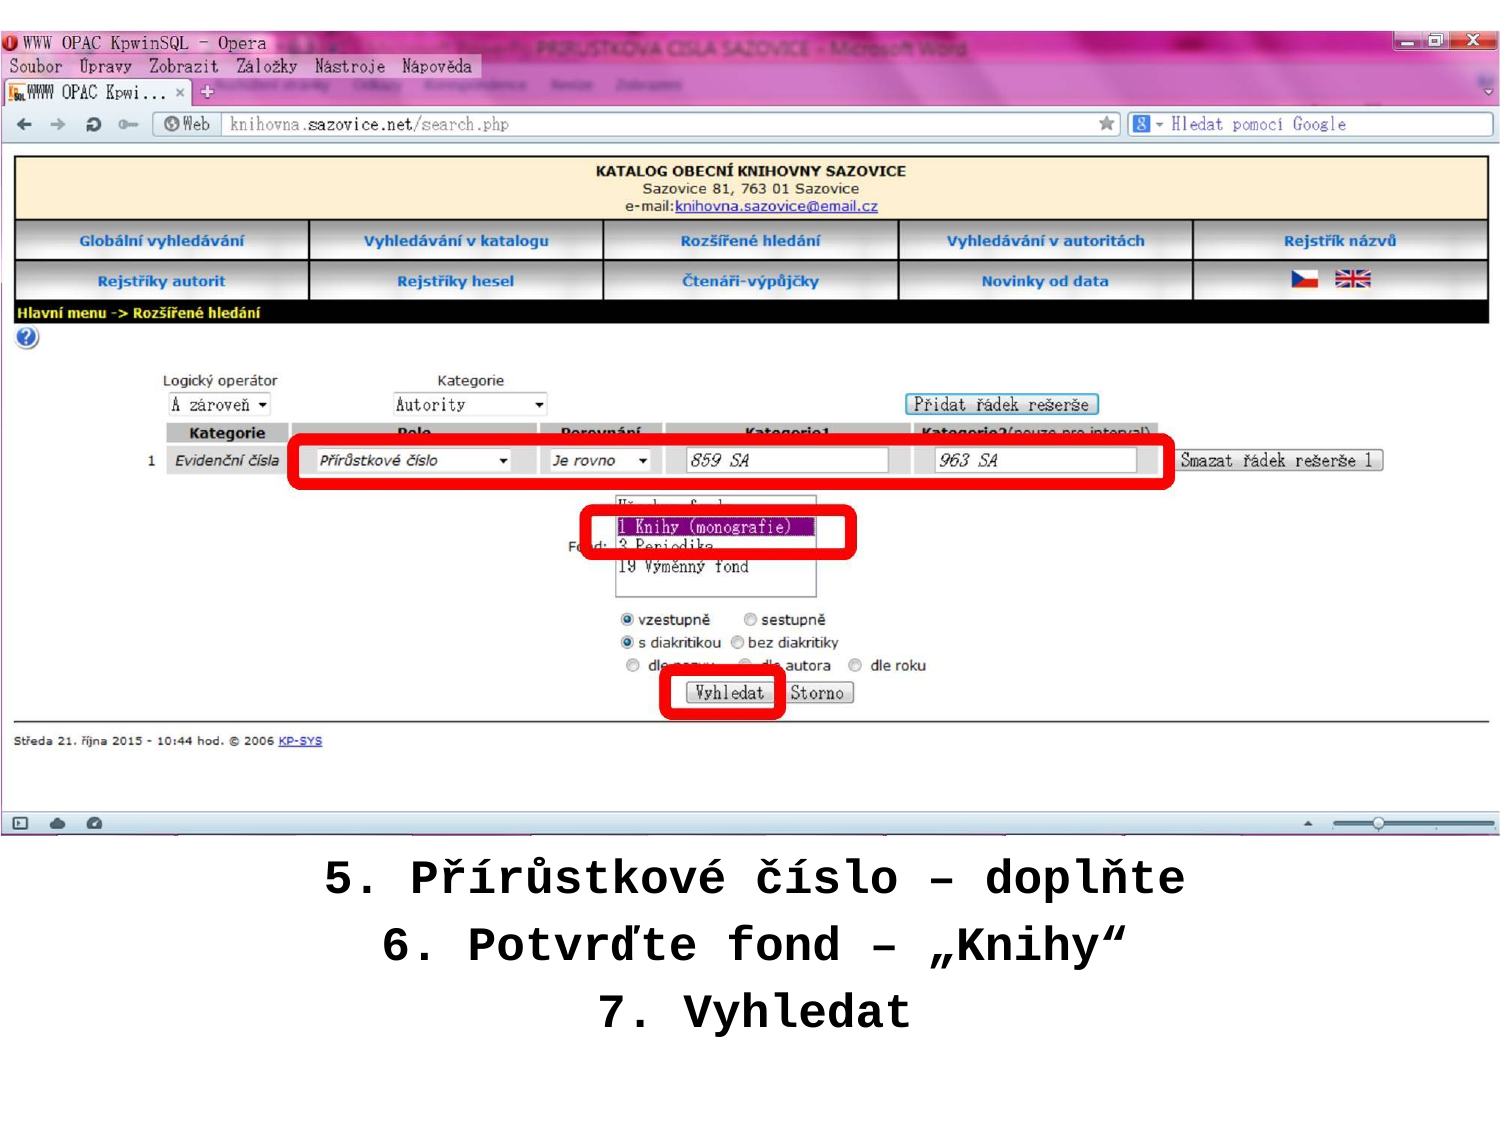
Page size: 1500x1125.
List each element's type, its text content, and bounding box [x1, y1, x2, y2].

picture [0, 30, 1500, 836]
subtitle 5. Přírůstkové číslo – doplňte 6. Potvrďte fond – „Knihy“ 7. Vyhledat [230, 844, 1281, 1083]
